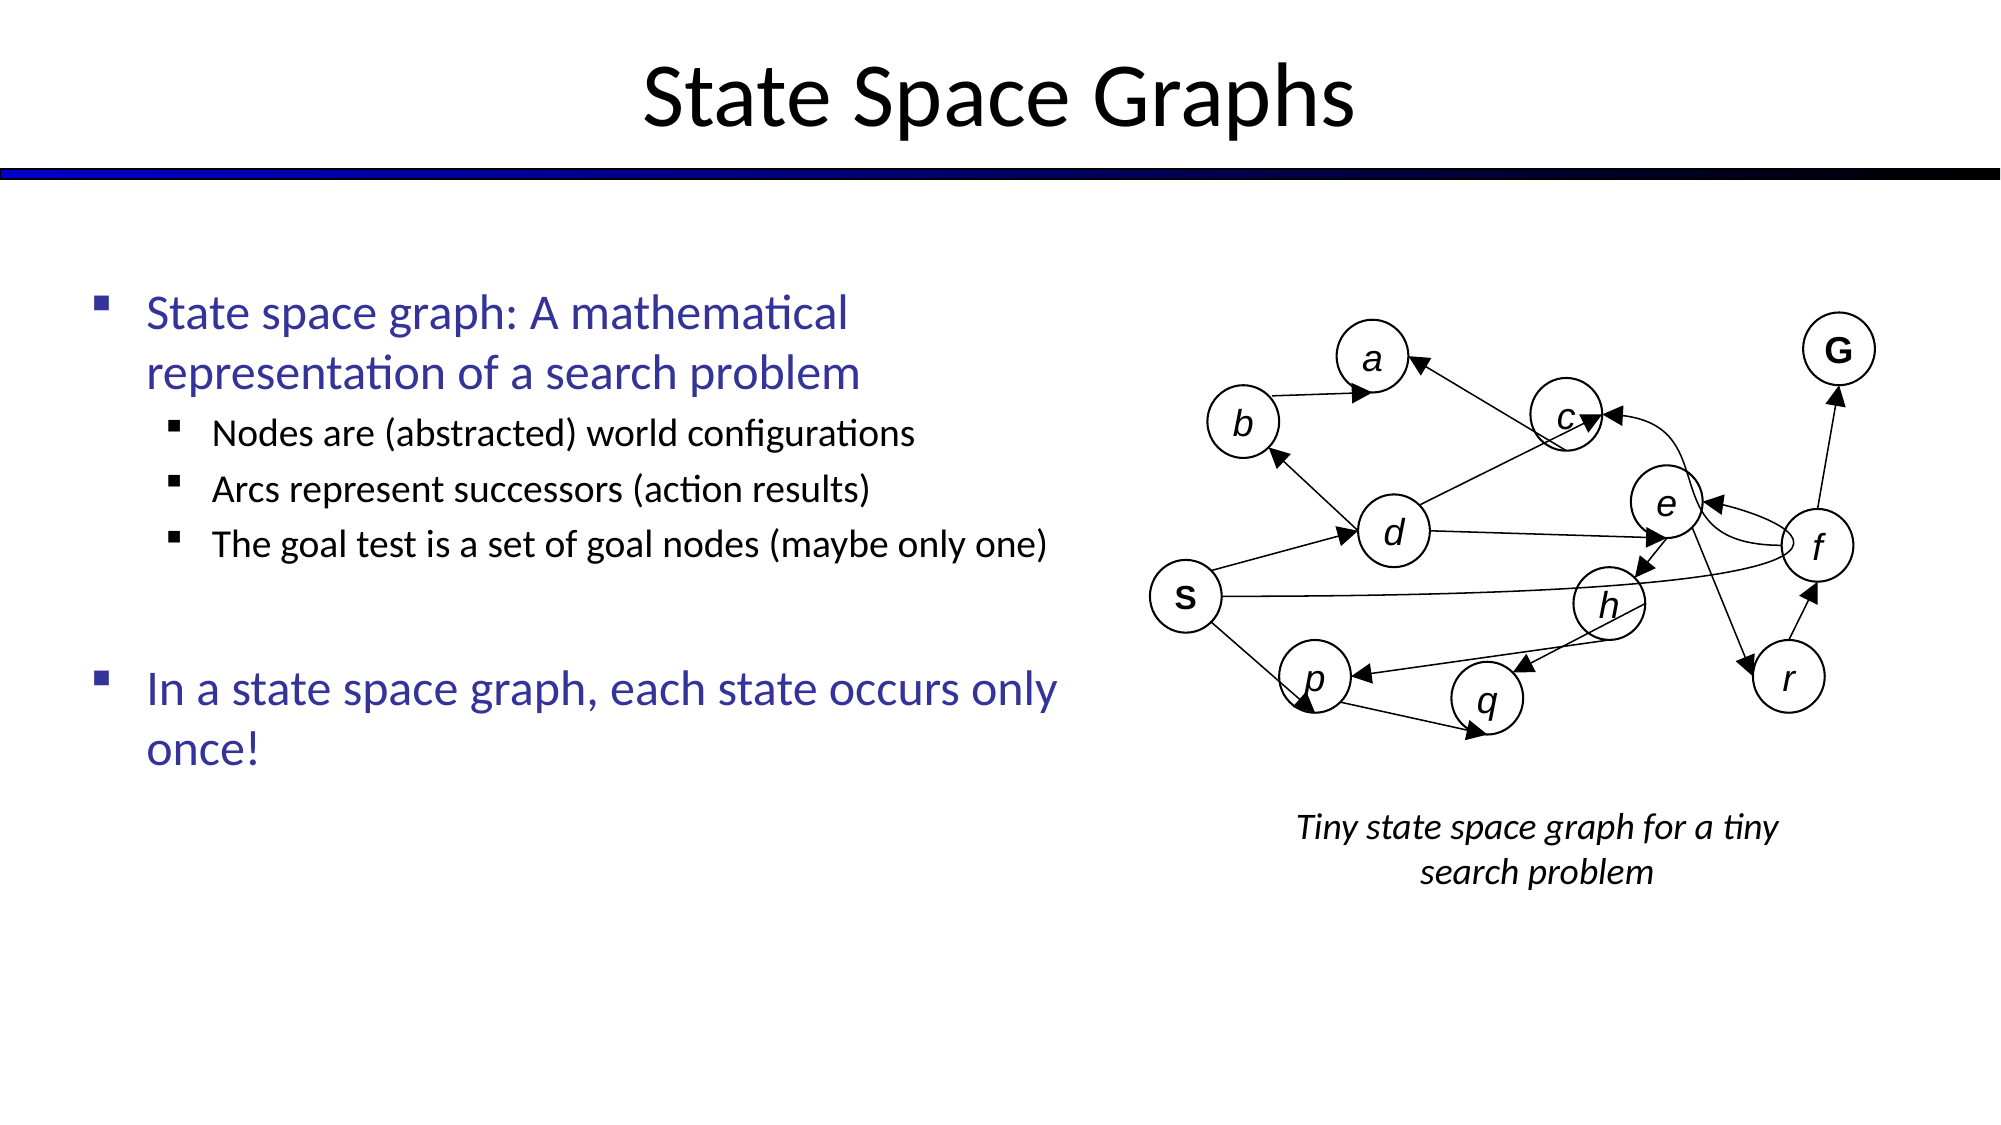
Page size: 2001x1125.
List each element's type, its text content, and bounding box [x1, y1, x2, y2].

title State Space Graphs [0, 0, 2000, 184]
list State space graph: A mathematical representation of a search problem Nodes are (abstracted) world configurations Arcs represent successors (action results) The goal test is a set of goal nodes (maybe only one) In a state space graph, each state occurs only once! [74, 271, 1113, 1015]
text_box Tiny state space graph for a tiny search problem [1262, 794, 1813, 900]
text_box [1149, 312, 1876, 735]
